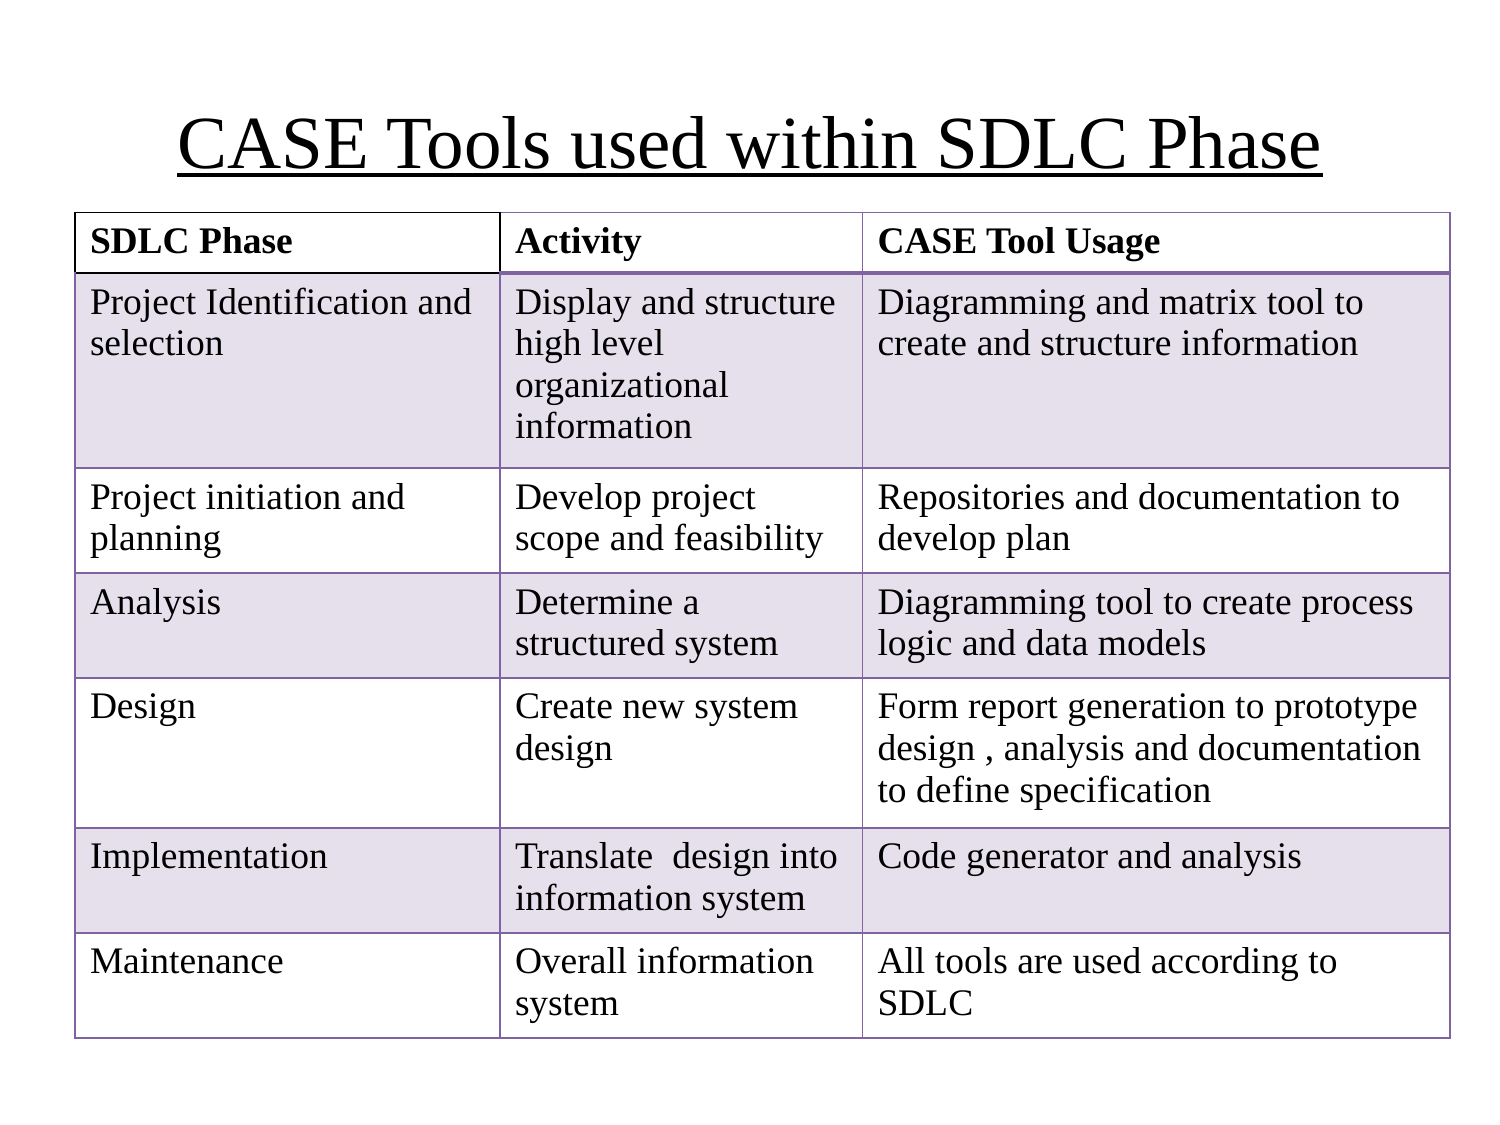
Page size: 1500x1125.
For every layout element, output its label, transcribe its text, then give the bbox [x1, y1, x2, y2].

table_cell Display and structure high level organizational information [501, 275, 862, 467]
table_cell Translate design into information system [501, 829, 862, 932]
table_cell All tools are used according to SDLC [863, 934, 1449, 1037]
table_cell Implementation [76, 829, 499, 932]
table_cell Project Identification and selection [76, 274, 499, 467]
table_cell Diagramming tool to create process logic and data models [863, 574, 1449, 677]
table_cell Form report generation to prototype design , analysis and documentation to define specification [863, 679, 1449, 827]
table_cell Diagramming and matrix tool to create and structure information [863, 275, 1449, 467]
table_cell Design [76, 679, 499, 827]
table_cell Overall information system [501, 934, 862, 1037]
table_cell Analysis [76, 574, 499, 677]
table_cell Code generator and analysis [863, 829, 1449, 932]
table_cell Repositories and documentation to develop plan [863, 469, 1449, 572]
table_cell Develop project scope and feasibility [501, 469, 862, 572]
title CASE Tools used within SDLC Phase [75, 45, 1425, 212]
table_header CASE Tool Usage [863, 213, 1449, 271]
table_cell Determine a structured system [501, 574, 862, 677]
table_cell Maintenance [76, 934, 499, 1037]
table_header SDLC Phase [76, 213, 499, 272]
table_cell Project initiation and planning [76, 469, 499, 572]
table_cell Create new system design [501, 679, 862, 827]
table_header Activity [501, 213, 862, 271]
